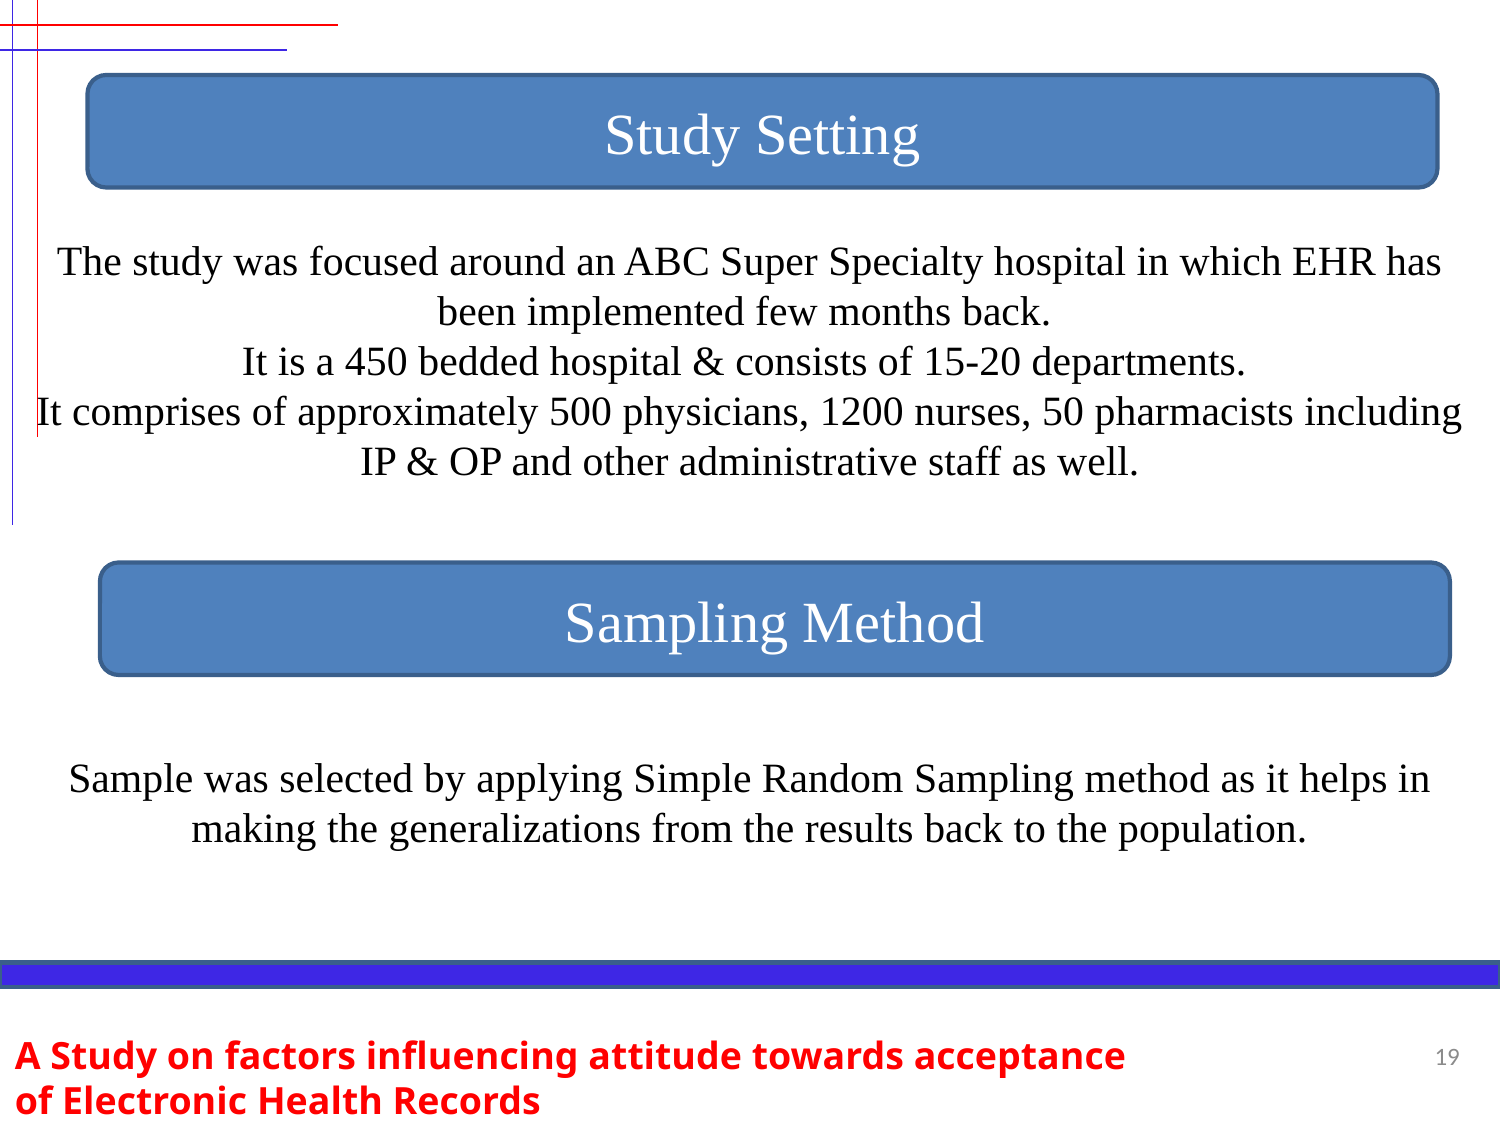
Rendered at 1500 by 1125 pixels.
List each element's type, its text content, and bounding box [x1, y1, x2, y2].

slide_number 19 [1175, 1025, 1475, 1085]
text_box Sampling Method [97, 560, 1453, 678]
text_box A Study on factors influencing attitude towards acceptance of Electronic Health Records [0, 1024, 1175, 1125]
text_box The study was focused around an ABC Super Specialty hospital in which EHR has been implemented few months back. It is a 450 bedded hospital & consists of 15-20 departments. It comprises of approximately 500 physicians, 1200 nurses, 50 pharmacists including IP & OP and other administrative staff as well. [16, 225, 1500, 491]
text_box Study Setting [85, 72, 1440, 190]
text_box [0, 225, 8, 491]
text_box [0, 960, 1500, 989]
text_box Sample was selected by applying Simple Random Sampling method as it helps in making the generalizations from the results back to the population. [0, 692, 1500, 858]
